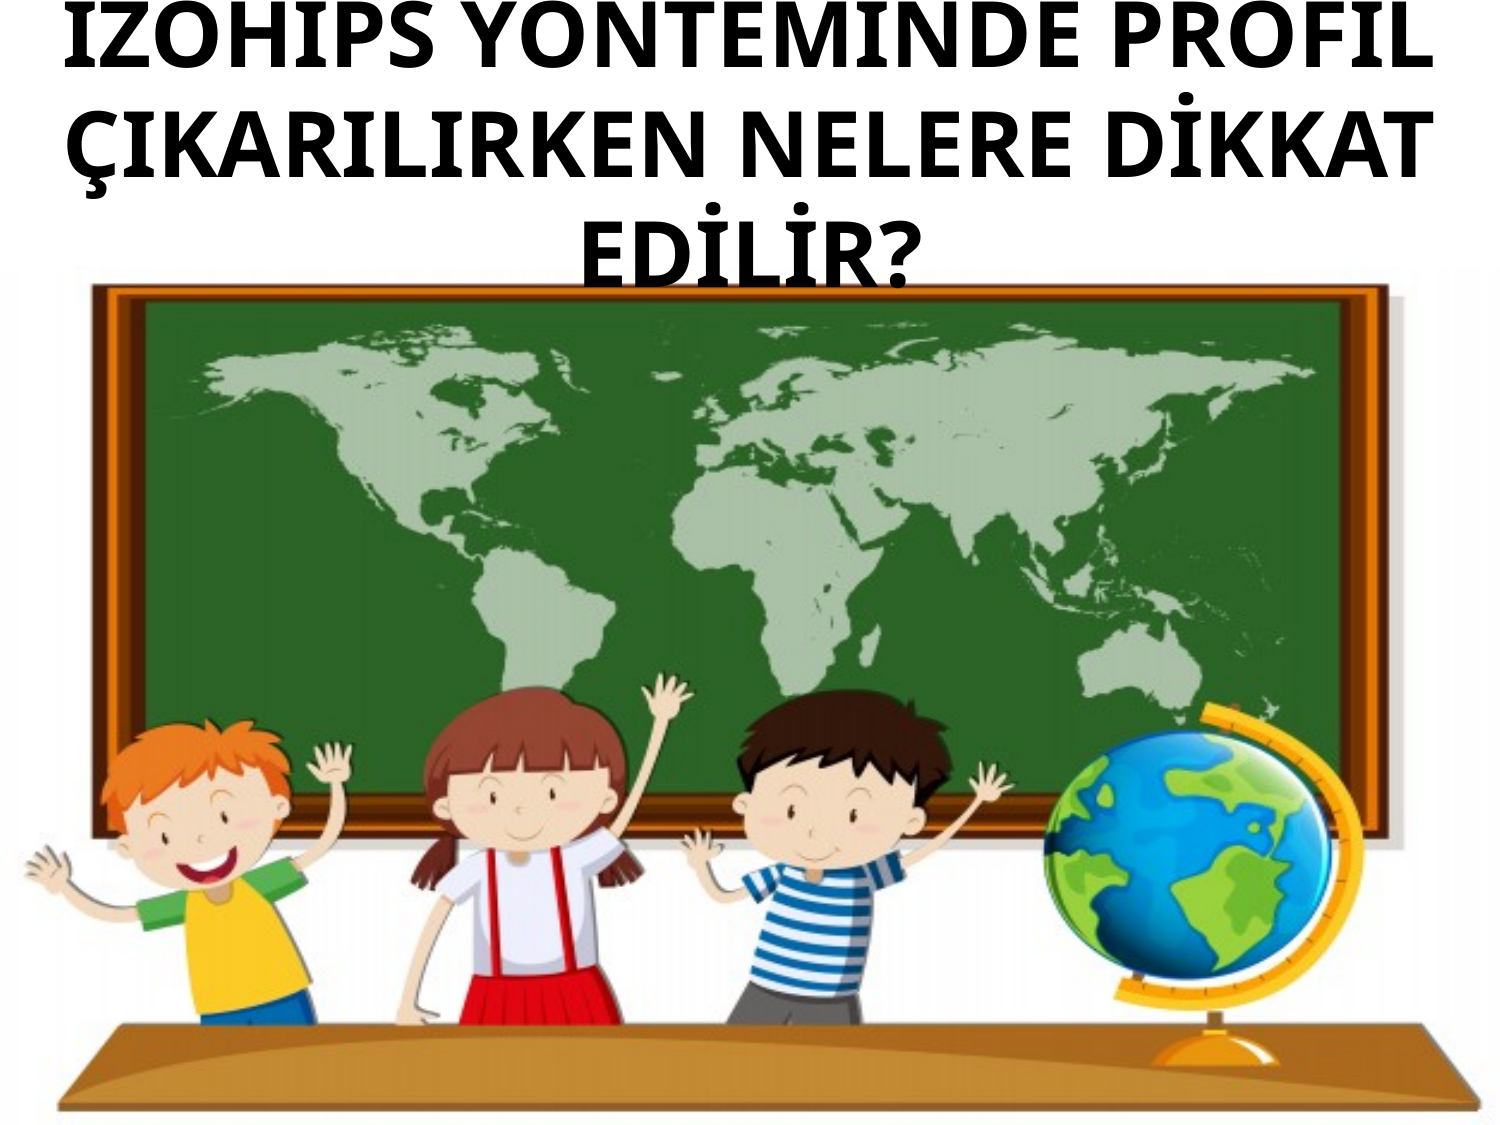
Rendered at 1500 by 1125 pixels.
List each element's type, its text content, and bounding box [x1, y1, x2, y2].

title İZOHİPS YÖNTEMİNDE PROFİL ÇIKARILIRKEN NELERE DİKKAT EDİLİR? [0, 42, 1500, 239]
picture [0, 266, 1500, 1125]
